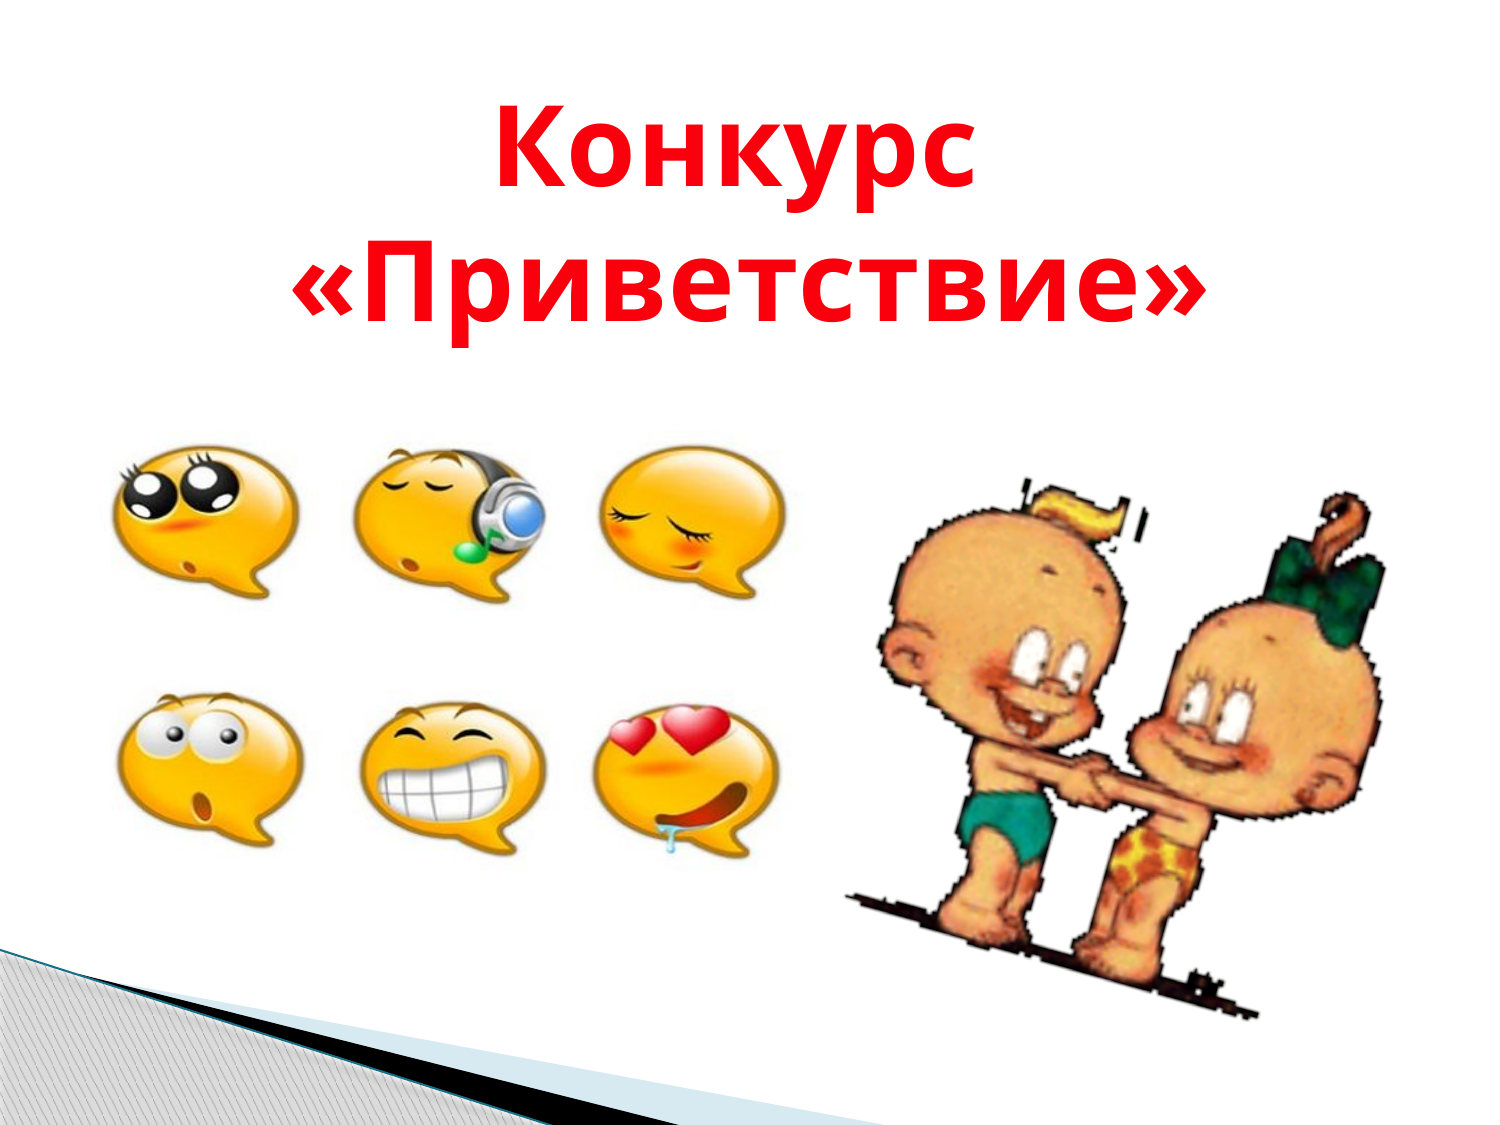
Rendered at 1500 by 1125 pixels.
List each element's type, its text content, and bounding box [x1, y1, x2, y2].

picture [88, 365, 1456, 1048]
text_box Конкурс «Приветствие» [230, 66, 1270, 352]
